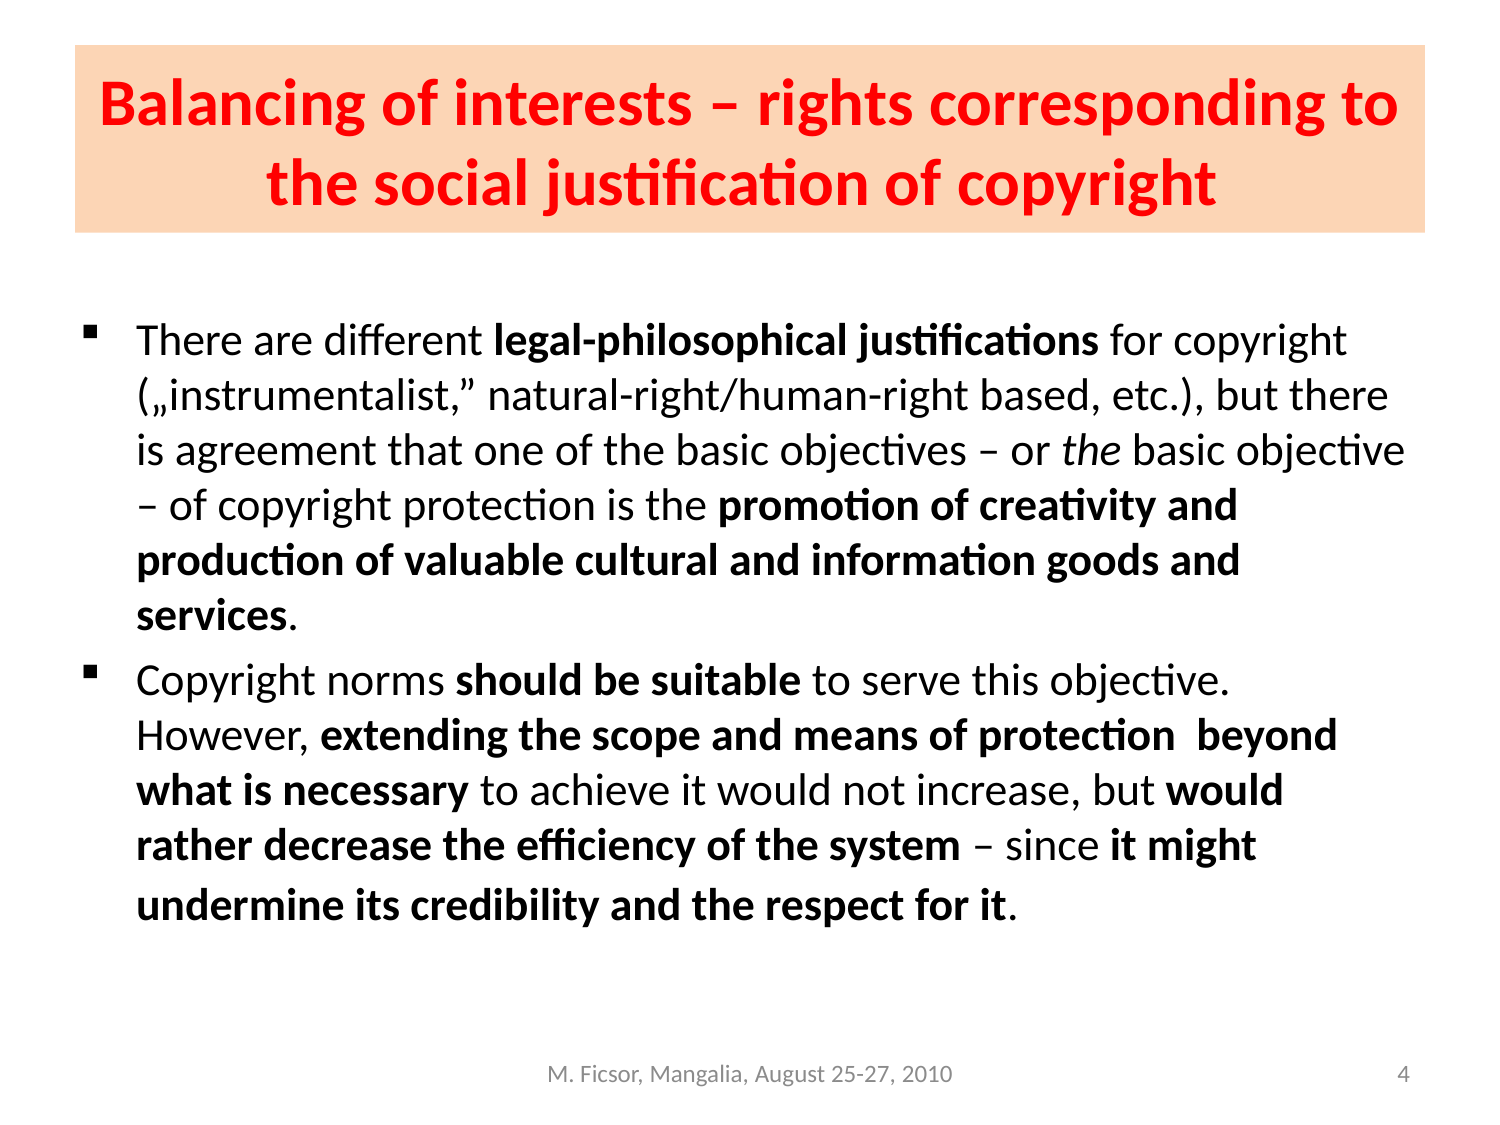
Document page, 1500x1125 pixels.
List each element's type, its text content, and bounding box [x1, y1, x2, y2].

title Balancing of interests – rights corresponding to the social justification of copyright [74, 44, 1426, 233]
list There are different legal-philosophical justifications for copyright („instrumentalist,” natural-right/human-right based, etc.), but there is agreement that one of the basic objectives – or the basic objective – of copyright protection is the promotion of creativity and production of valuable cultural and information goods and services. Copyright norms should be suitable to serve this objective. However, extending the scope and means of protection beyond what is necessary to achieve it would not increase, but would rather decrease the efficiency of the system – since it might undermine its credibility and the respect for it. [64, 302, 1426, 1006]
footer M. Ficsor, Mangalia, August 25-27, 2010 [512, 1042, 988, 1103]
slide_number 4 [1074, 1042, 1425, 1103]
